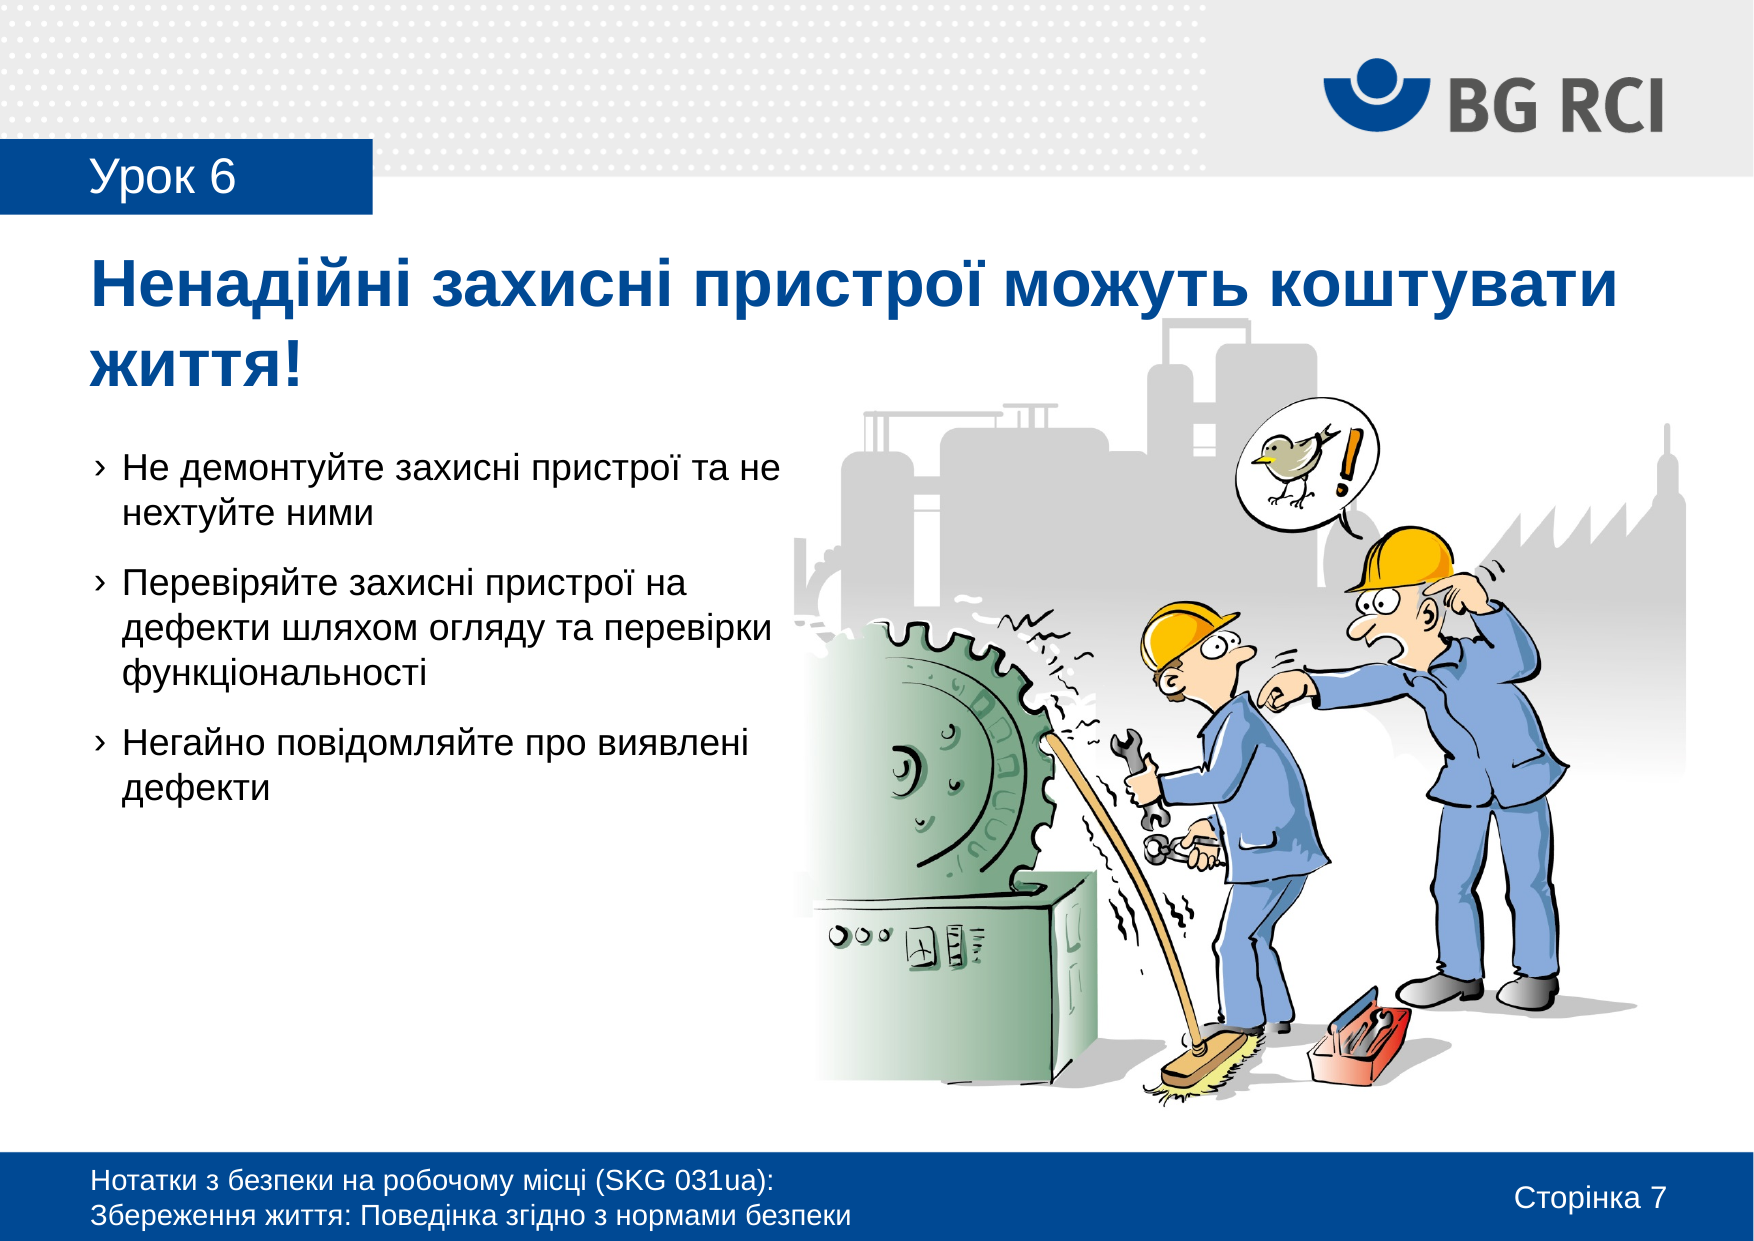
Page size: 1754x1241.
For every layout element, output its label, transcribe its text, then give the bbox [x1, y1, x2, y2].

text_box Не демонтуйте захисні пристрої та не нехтуйте ними Перевіряйте захисні пристрої на дефекти шляхом огляду та перевірки функціональності Негайно повідомляйте про виявлені дефекти [78, 435, 764, 816]
text_box Ненадійні захисні пристрої можуть коштувати життя! [90, 239, 1690, 412]
text_box Урок 6 [0, 139, 373, 215]
picture [0, 0, 1754, 1241]
slide_number Сторінка 7 [1407, 1151, 1668, 1241]
